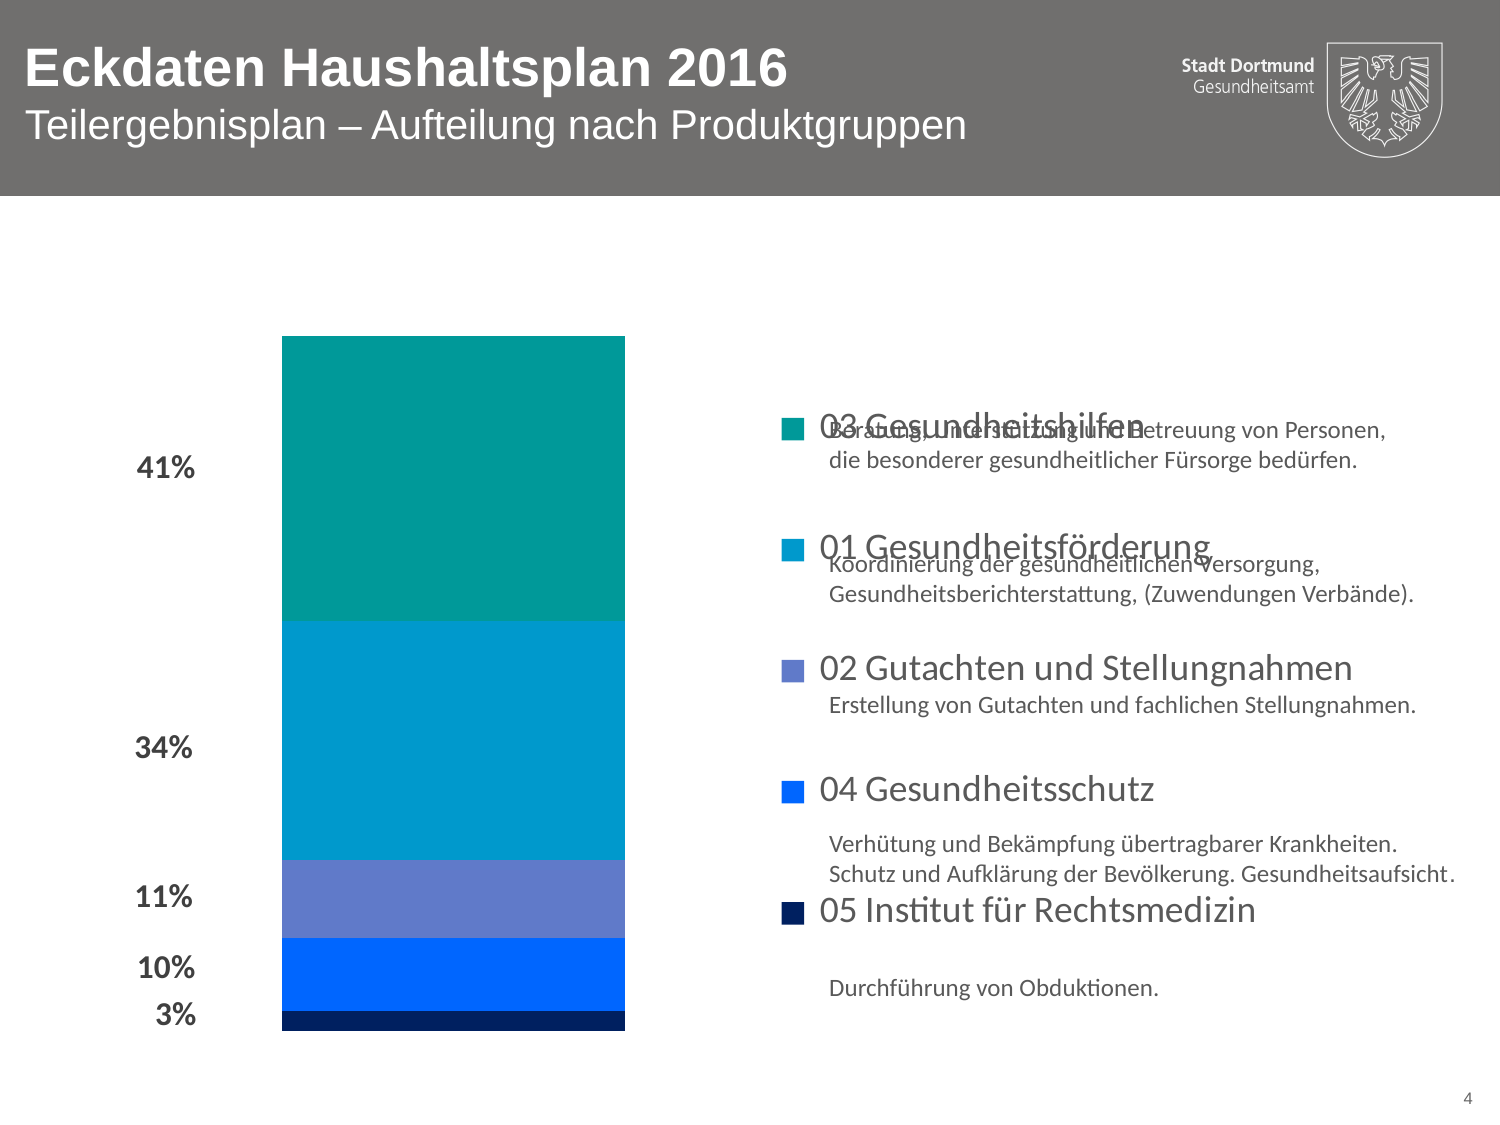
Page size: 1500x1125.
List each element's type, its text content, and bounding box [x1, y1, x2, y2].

chart [0, 197, 1500, 1077]
text_box Eckdaten Haushaltsplan 2016 Teilergebnisplan – Aufteilung nach Produktgruppen [24, 24, 1253, 148]
picture [0, 0, 1500, 196]
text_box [829, 413, 1486, 1002]
